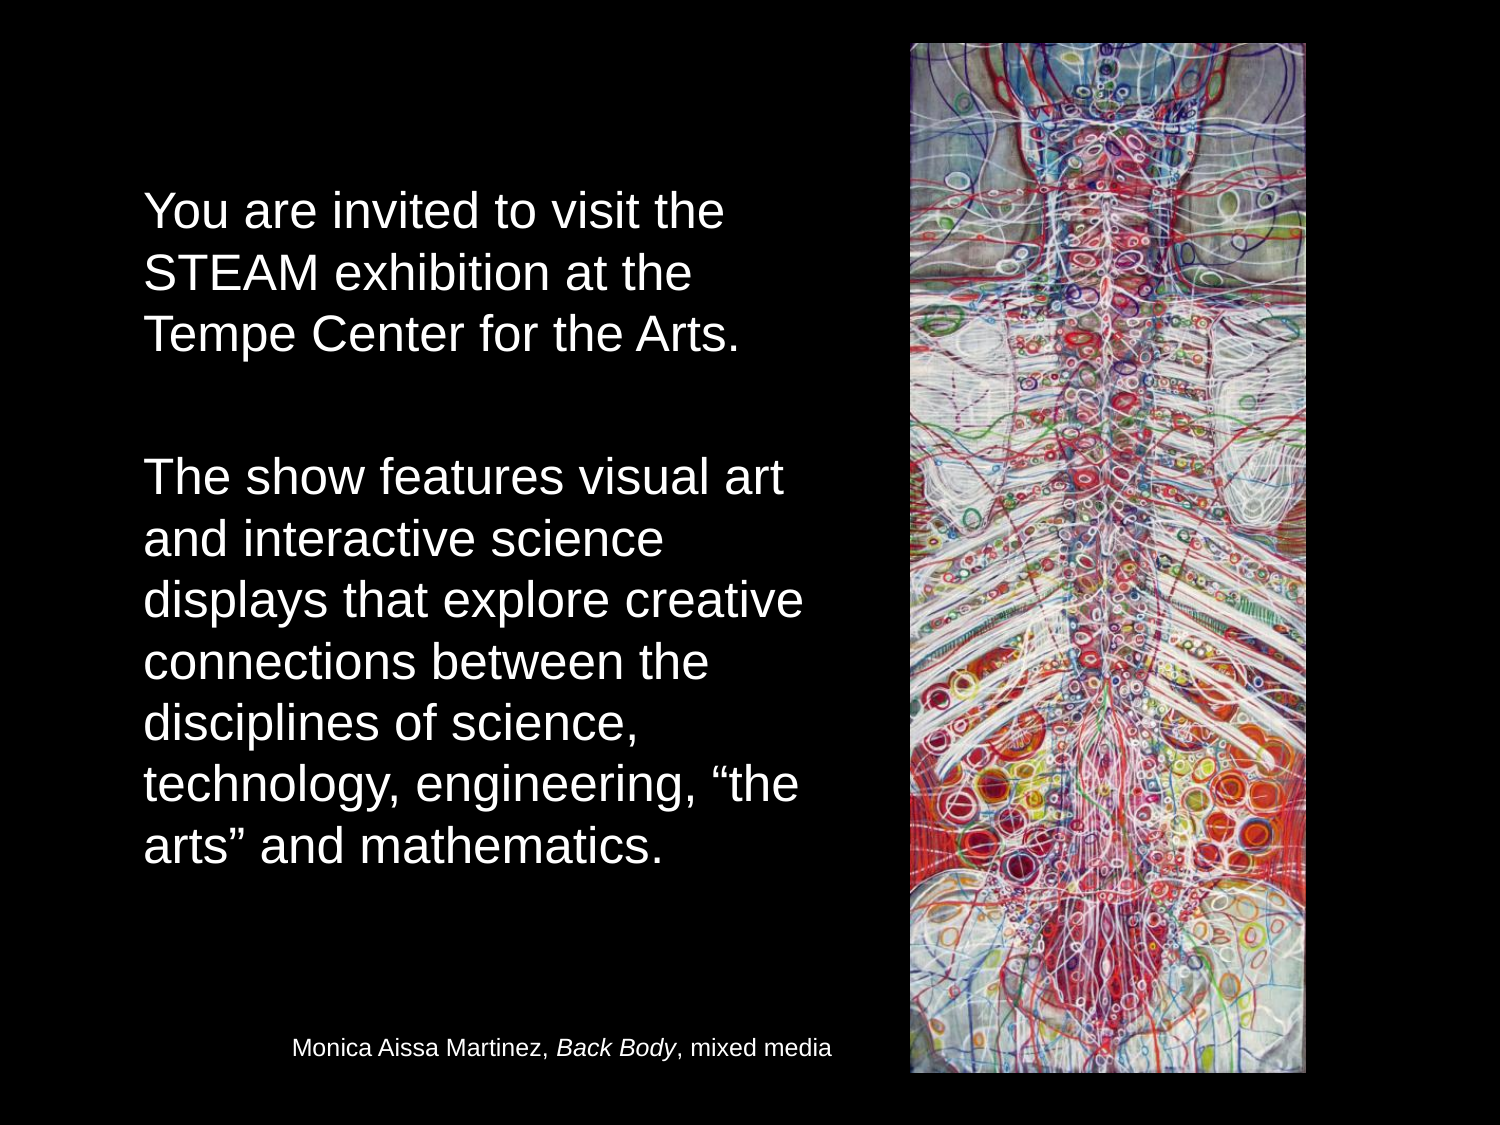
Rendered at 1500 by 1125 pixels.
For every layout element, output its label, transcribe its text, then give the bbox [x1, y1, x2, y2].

text_box Monica Aissa Martinez, Back Body, mixed media [277, 1024, 888, 1070]
picture [909, 43, 1307, 1073]
list You are invited to visit the STEAM exhibition at the Tempe Center for the Arts. The show features visual art and interactive science displays that explore creative connections between the disciplines of science, technology, engineering, “the arts” and mathematics. [128, 169, 824, 918]
